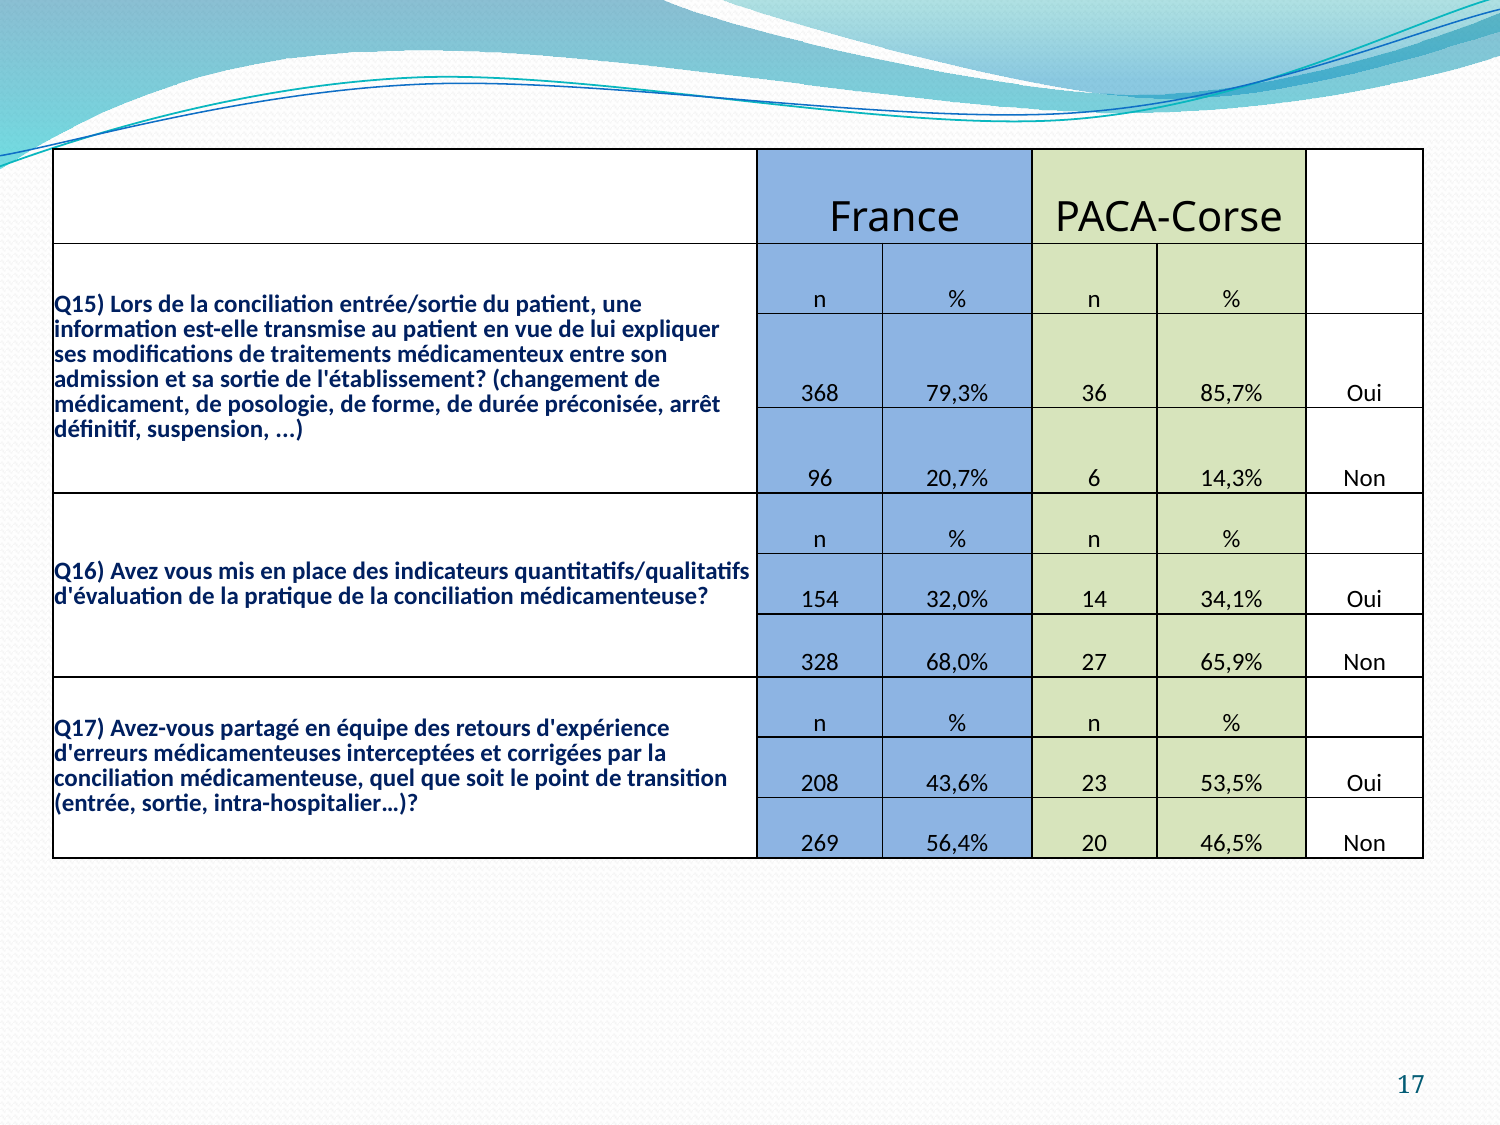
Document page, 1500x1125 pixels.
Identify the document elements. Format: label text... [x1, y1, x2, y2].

table_cell n [758, 678, 882, 736]
table_cell Q16) Avez vous mis en place des indicateurs quantitatifs/qualitatifs d'évaluation de la pratique de la conciliation médicamenteuse? [54, 494, 756, 676]
table_cell Q15) Lors de la conciliation entrée/sortie du patient, une information est-elle transmise au patient en vue de lui expliquer ses modifications de traitements médicamenteux entre son admission et sa sortie de l'établissement? (changement de médicament, de posologie, de forme, de durée préconisée, arrêt définitif, suspension, ...) [54, 244, 756, 492]
table_cell 154 [758, 554, 882, 613]
table_cell 65,9% [1158, 615, 1305, 676]
table_cell % [883, 244, 1031, 313]
table_cell 20 [1033, 798, 1156, 857]
table_cell % [883, 494, 1031, 553]
table_cell 23 [1033, 738, 1156, 797]
table_header [54, 150, 756, 243]
table_cell Q17) Avez-vous partagé en équipe des retours d'expérience d'erreurs médicamenteuses interceptées et corrigées par la conciliation médicamenteuse, quel que soit le point de transition (entrée, sortie, intra-hospitalier…)? [54, 678, 756, 857]
table_cell 14 [1033, 554, 1156, 613]
table_cell 14,3% [1158, 408, 1305, 492]
table_cell 20,7% [883, 408, 1031, 492]
table_cell 53,5% [1158, 738, 1305, 797]
table_cell Oui [1307, 314, 1422, 407]
table_cell 328 [758, 615, 882, 676]
table_cell n [758, 494, 882, 553]
table_cell 79,3% [883, 314, 1031, 407]
table_header [1307, 150, 1422, 243]
table_cell 269 [758, 798, 882, 857]
table_cell 43,6% [883, 738, 1031, 797]
table_cell 56,4% [883, 798, 1031, 857]
table_cell [1307, 494, 1422, 553]
table_cell % [883, 678, 1031, 736]
table_cell 46,5% [1158, 798, 1305, 857]
table_cell Oui [1307, 738, 1422, 797]
table_header PACA-Corse [1033, 150, 1305, 243]
table_cell Non [1307, 408, 1422, 492]
table_cell n [758, 244, 882, 313]
table_cell n [1033, 678, 1156, 736]
table_cell % [1158, 678, 1305, 736]
table_cell [1307, 244, 1422, 313]
table_cell n [1033, 494, 1156, 553]
table_cell % [1158, 494, 1305, 553]
table_cell Oui [1307, 554, 1422, 613]
table_cell 36 [1033, 314, 1156, 407]
table_header France [758, 150, 1031, 243]
table_cell 34,1% [1158, 554, 1305, 613]
table_cell 6 [1033, 408, 1156, 492]
table_cell 85,7% [1158, 314, 1305, 407]
table_cell 68,0% [883, 615, 1031, 676]
slide_number 17 [1299, 1042, 1425, 1103]
table_cell 96 [758, 408, 882, 492]
table_cell 208 [758, 738, 882, 797]
table_cell Non [1307, 615, 1422, 676]
table_cell [1307, 678, 1422, 736]
table_cell 368 [758, 314, 882, 407]
table_cell n [1033, 244, 1156, 313]
table_cell 27 [1033, 615, 1156, 676]
table_cell % [1158, 244, 1305, 313]
table_cell Non [1307, 798, 1422, 857]
table_cell 32,0% [883, 554, 1031, 613]
